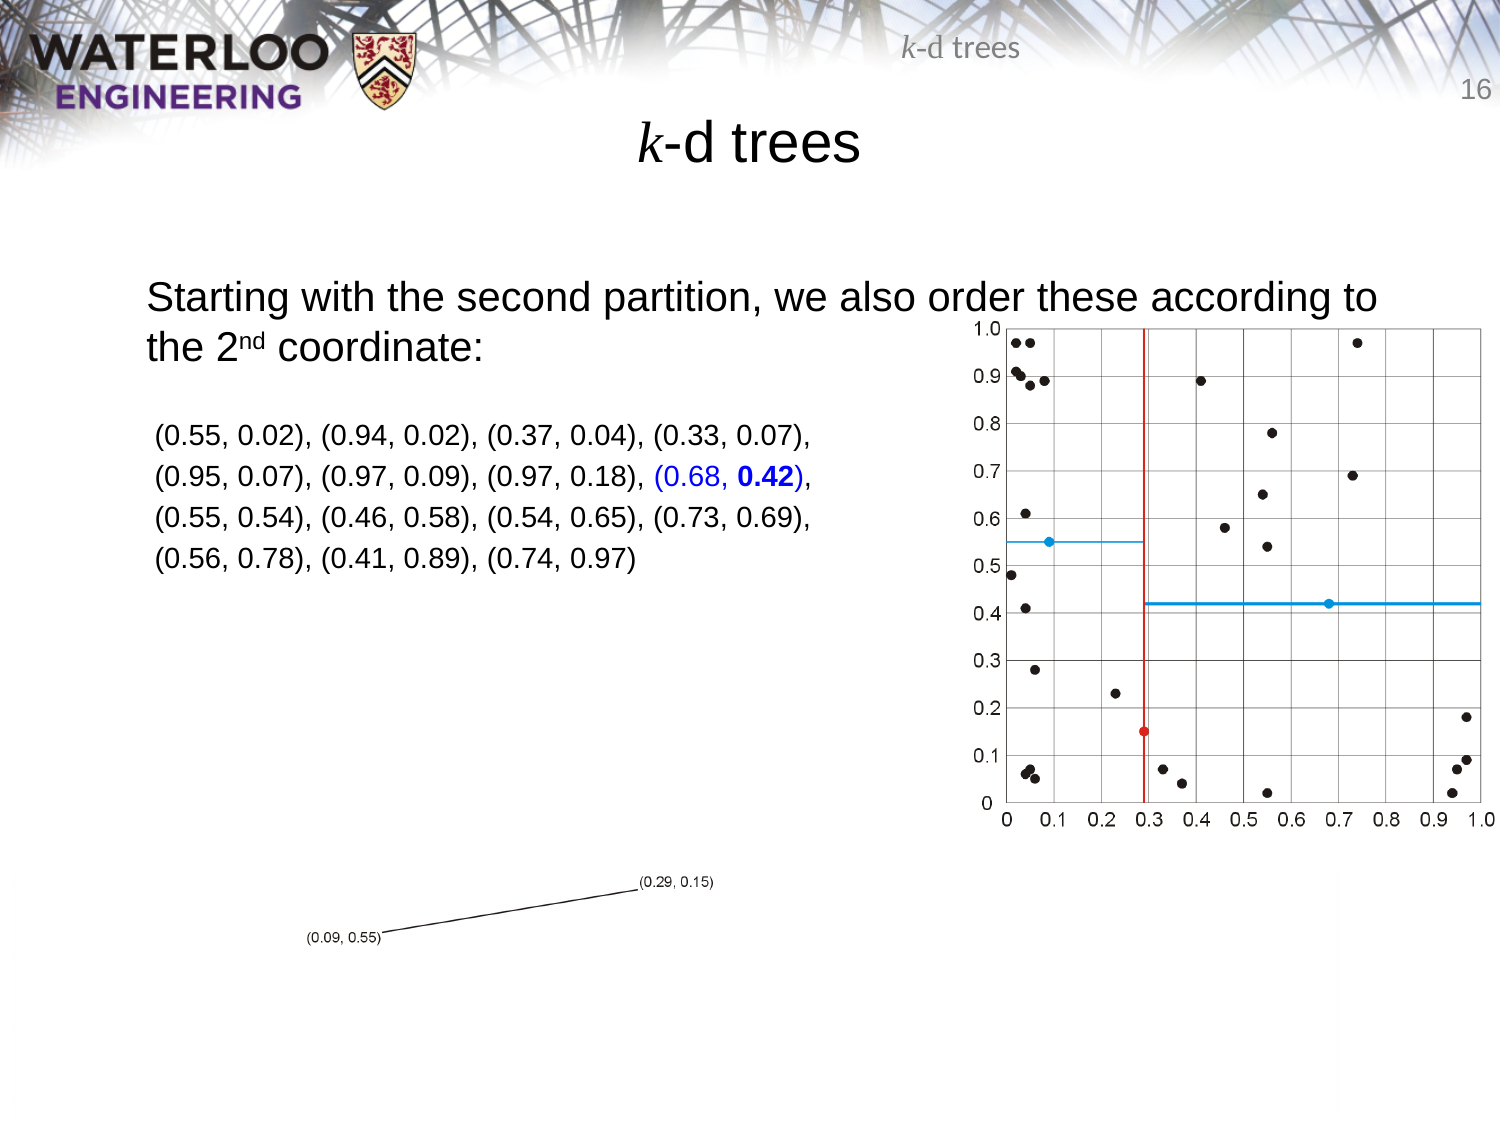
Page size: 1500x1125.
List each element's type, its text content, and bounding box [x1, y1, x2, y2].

picture [0, 0, 1500, 1125]
list Starting with the second partition, we also order these according to the 2nd coordinate: (0.55, 0.02), (0.94, 0.02), (0.37, 0.04), (0.33, 0.07), (0.95, 0.07), (0.97, 0.09), (0.97, 0.18), (0.68, 0.42), (0.55, 0.54), (0.46, 0.58), (0.54, 0.65), (0.73, 0.69), (0.56, 0.78), (0.41, 0.89), (0.74, 0.97) [74, 262, 1426, 1006]
title k-d trees [74, 44, 1426, 233]
